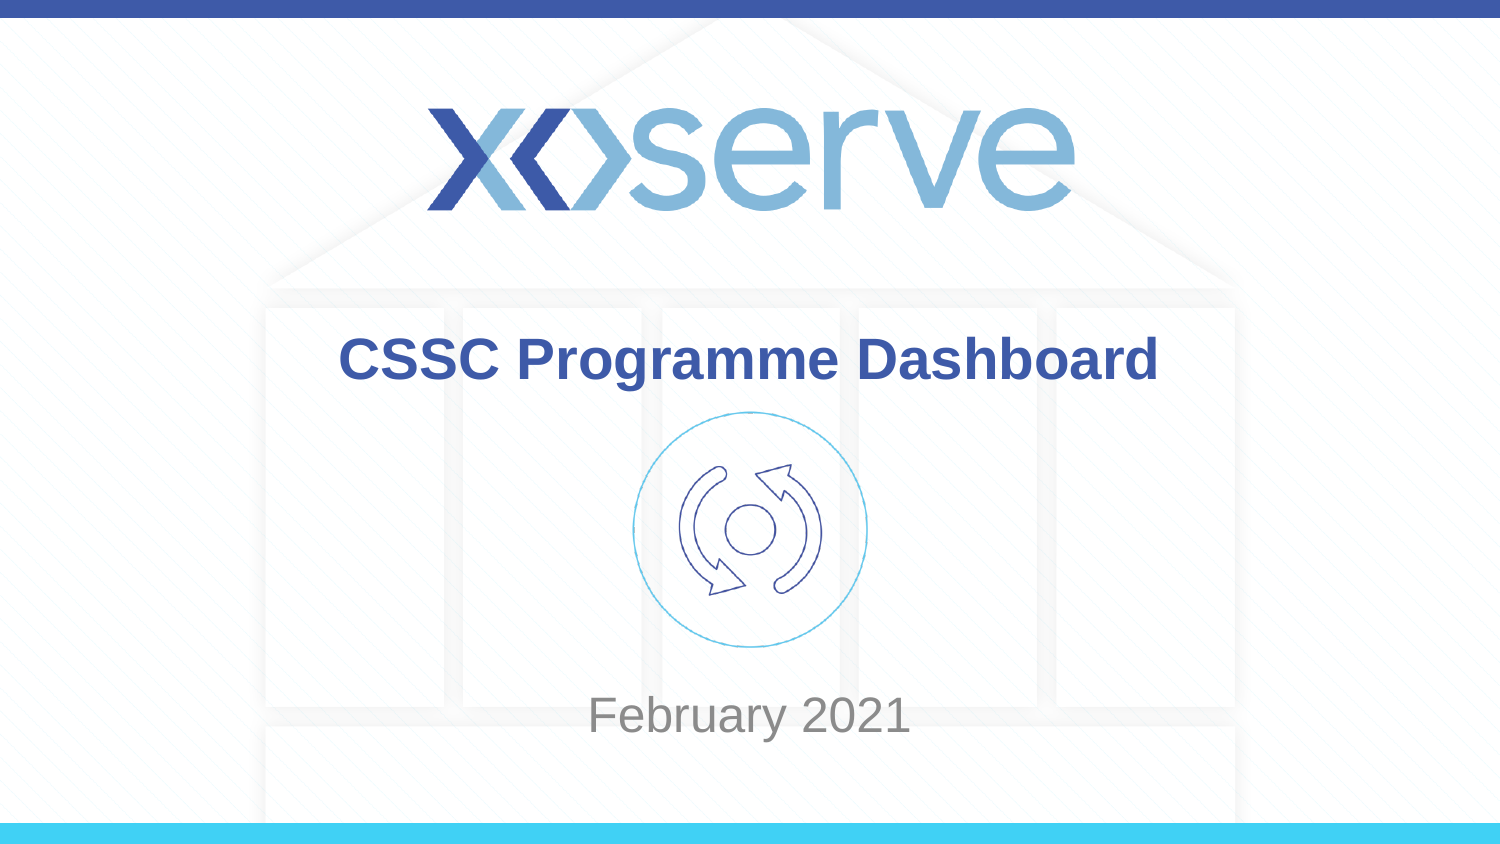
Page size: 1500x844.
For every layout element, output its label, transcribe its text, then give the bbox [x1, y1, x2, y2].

subtitle February 2021 [225, 535, 1275, 752]
picture [0, 0, 1500, 844]
title CSSC Programme Dashboard [112, 265, 1388, 447]
